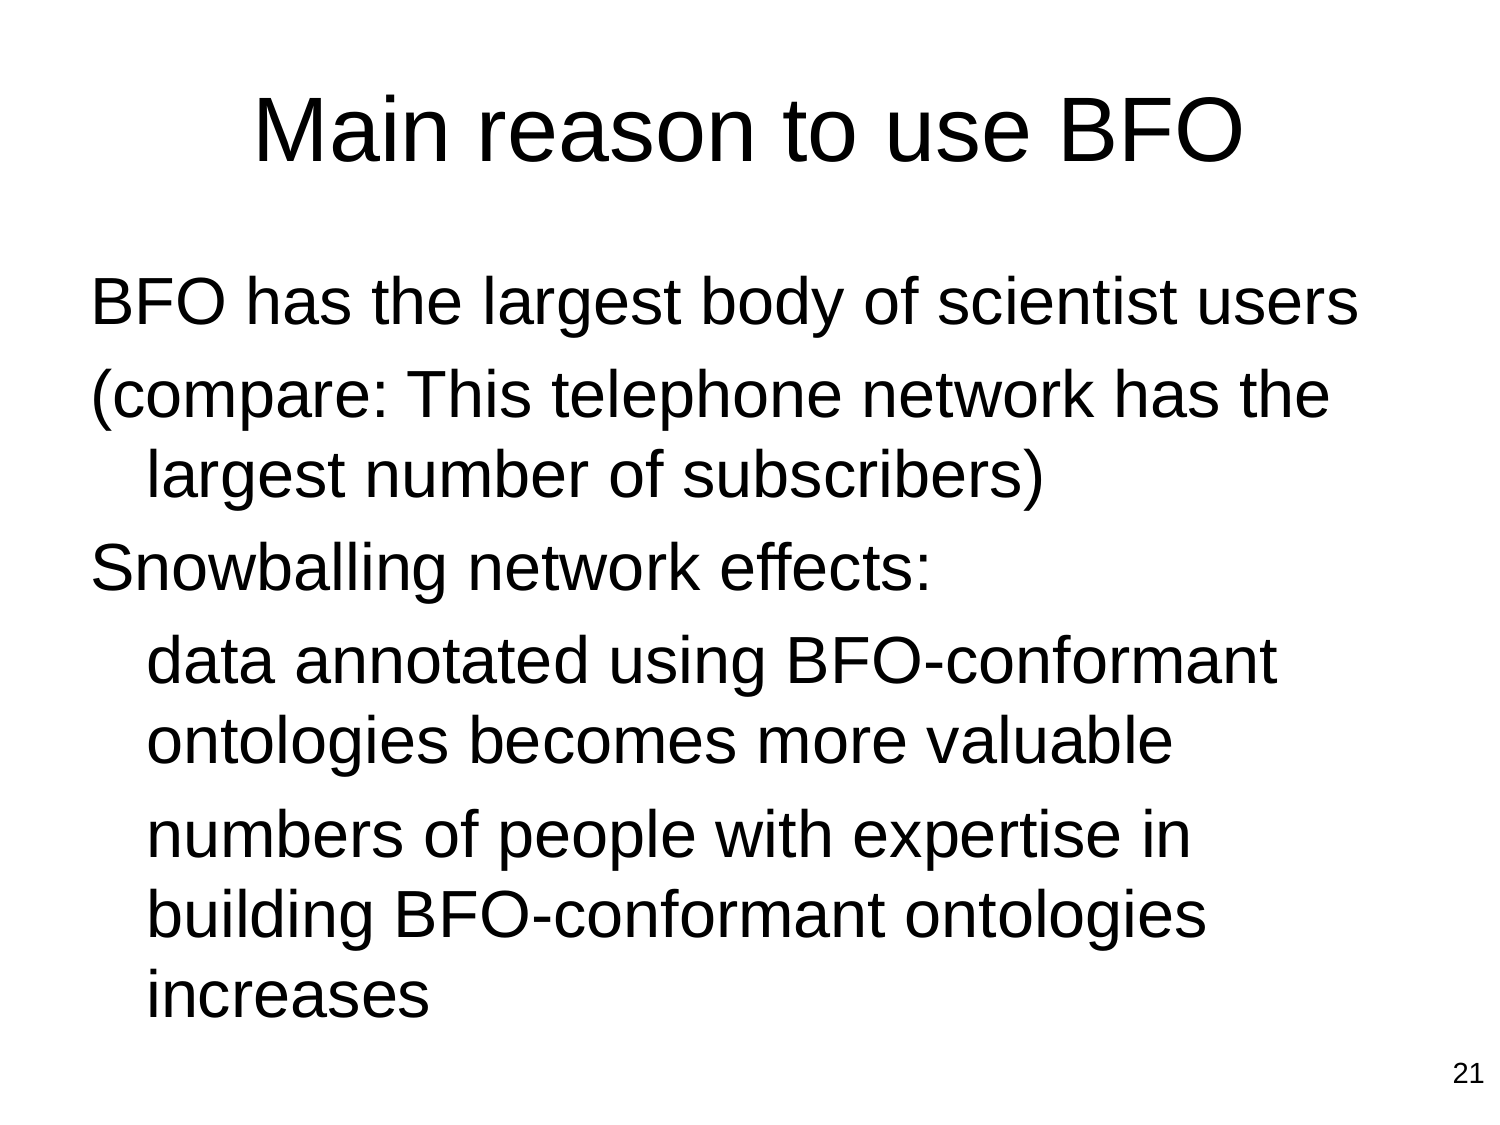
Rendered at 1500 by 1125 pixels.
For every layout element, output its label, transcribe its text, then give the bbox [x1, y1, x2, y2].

title Main reason to use BFO [0, 0, 1500, 250]
slide_number 21 [1149, 1046, 1500, 1125]
list BFO has the largest body of scientist users (compare: This telephone network has the largest number of subscribers) Snowballing network effects: data annotated using BFO-conformant ontologies becomes more valuable numbers of people with expertise in building BFO-conformant ontologies increases [75, 249, 1425, 1005]
